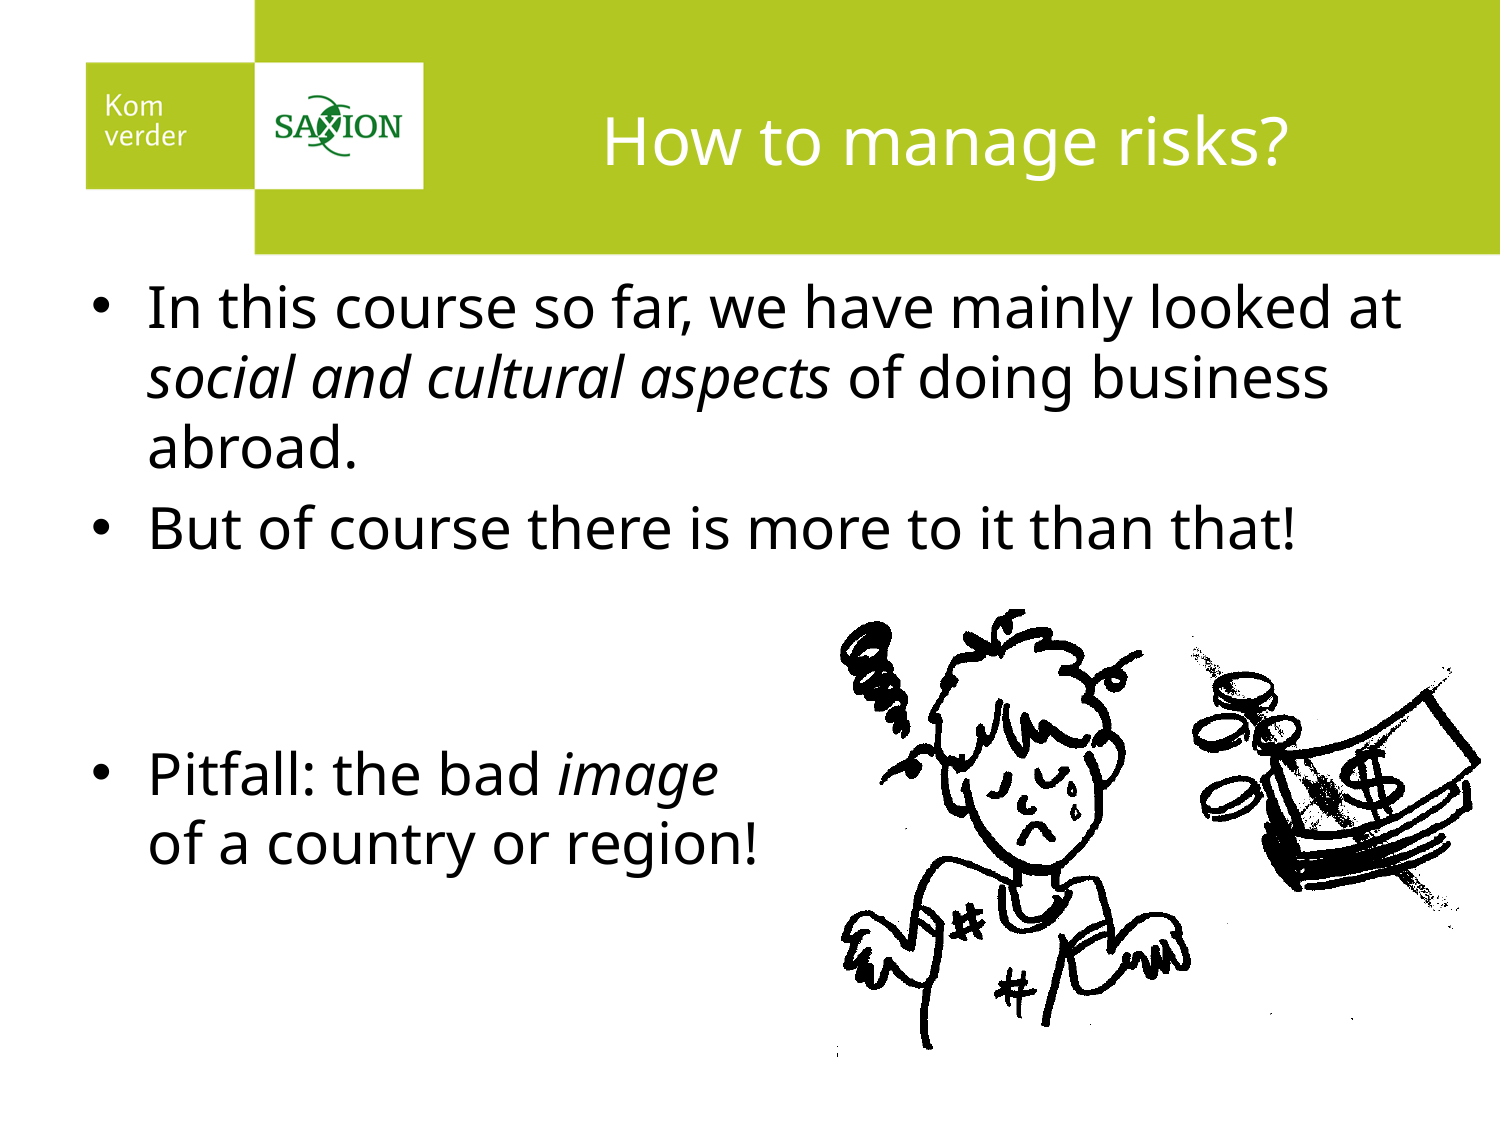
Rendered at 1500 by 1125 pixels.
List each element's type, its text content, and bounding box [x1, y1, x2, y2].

picture [0, 0, 1500, 1057]
list In this course so far, we have mainly looked at social and cultural aspects of doing business abroad. But of course there is more to it than that! Pitfall: the bad image of a country or region! [76, 262, 1425, 1005]
title How to manage risks? [466, 45, 1425, 233]
